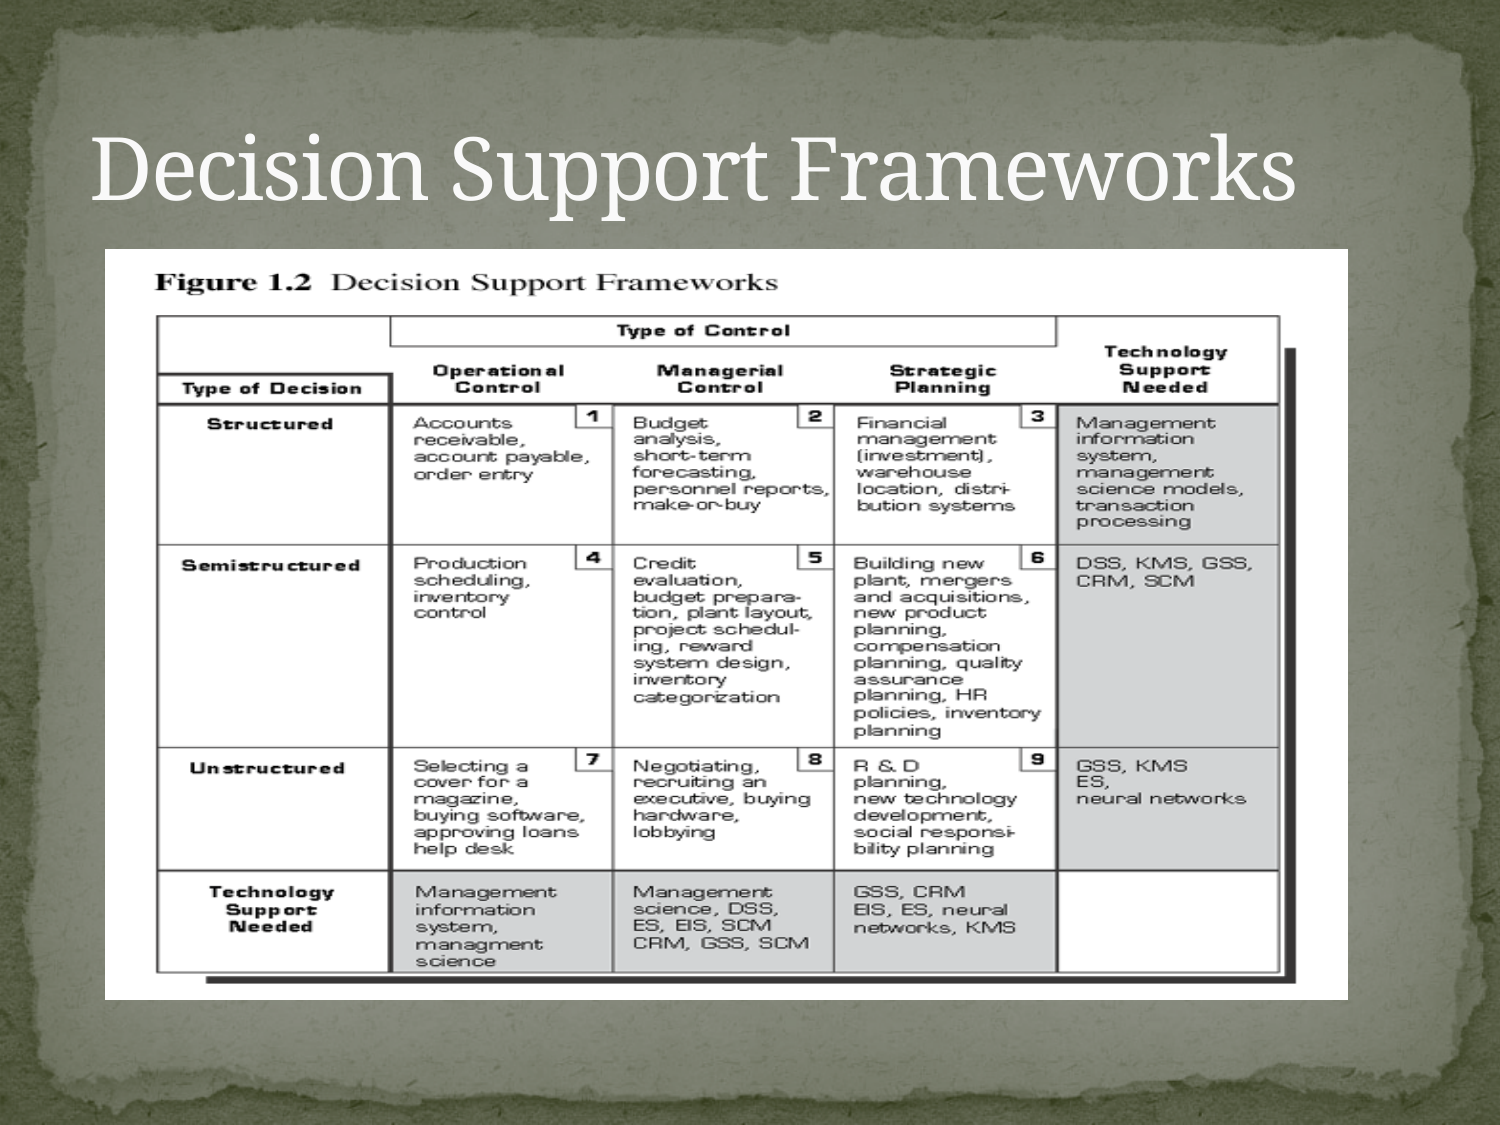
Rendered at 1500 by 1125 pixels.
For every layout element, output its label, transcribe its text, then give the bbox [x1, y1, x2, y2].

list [108, 252, 1345, 998]
title Decision Support Frameworks [74, 24, 1425, 225]
